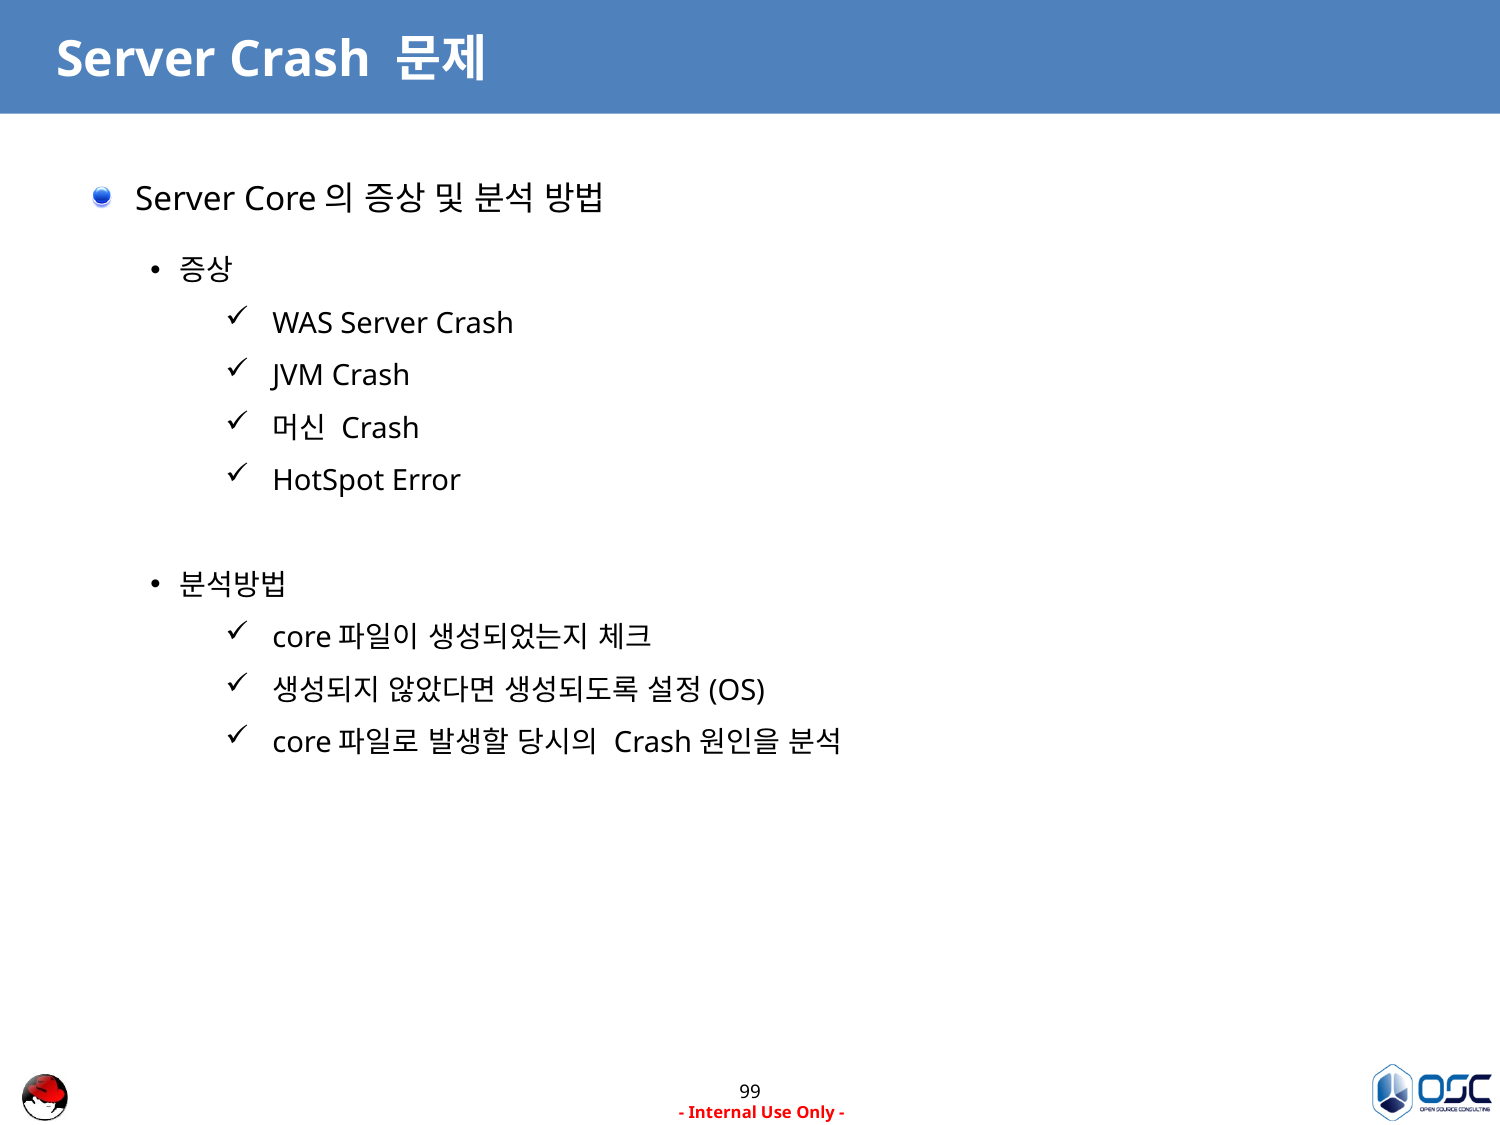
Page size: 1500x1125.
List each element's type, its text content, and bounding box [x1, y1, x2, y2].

text_box 증상 WAS Server Crash JVM Crash 머신 Crash HotSpot Error 분석방법 core파일이 생성되었는지 체크 생성되지 않았다면 생성되도록 설정(OS) core파일로 발생할 당시의 Crash원인을 분석 [135, 226, 1365, 766]
picture [91, 185, 112, 209]
picture [21, 1073, 68, 1121]
text_box Server Core의 증상 및 분석 방법 [76, 161, 1365, 224]
title Server Crash 문제 [40, 0, 1449, 114]
picture [1371, 1063, 1492, 1121]
